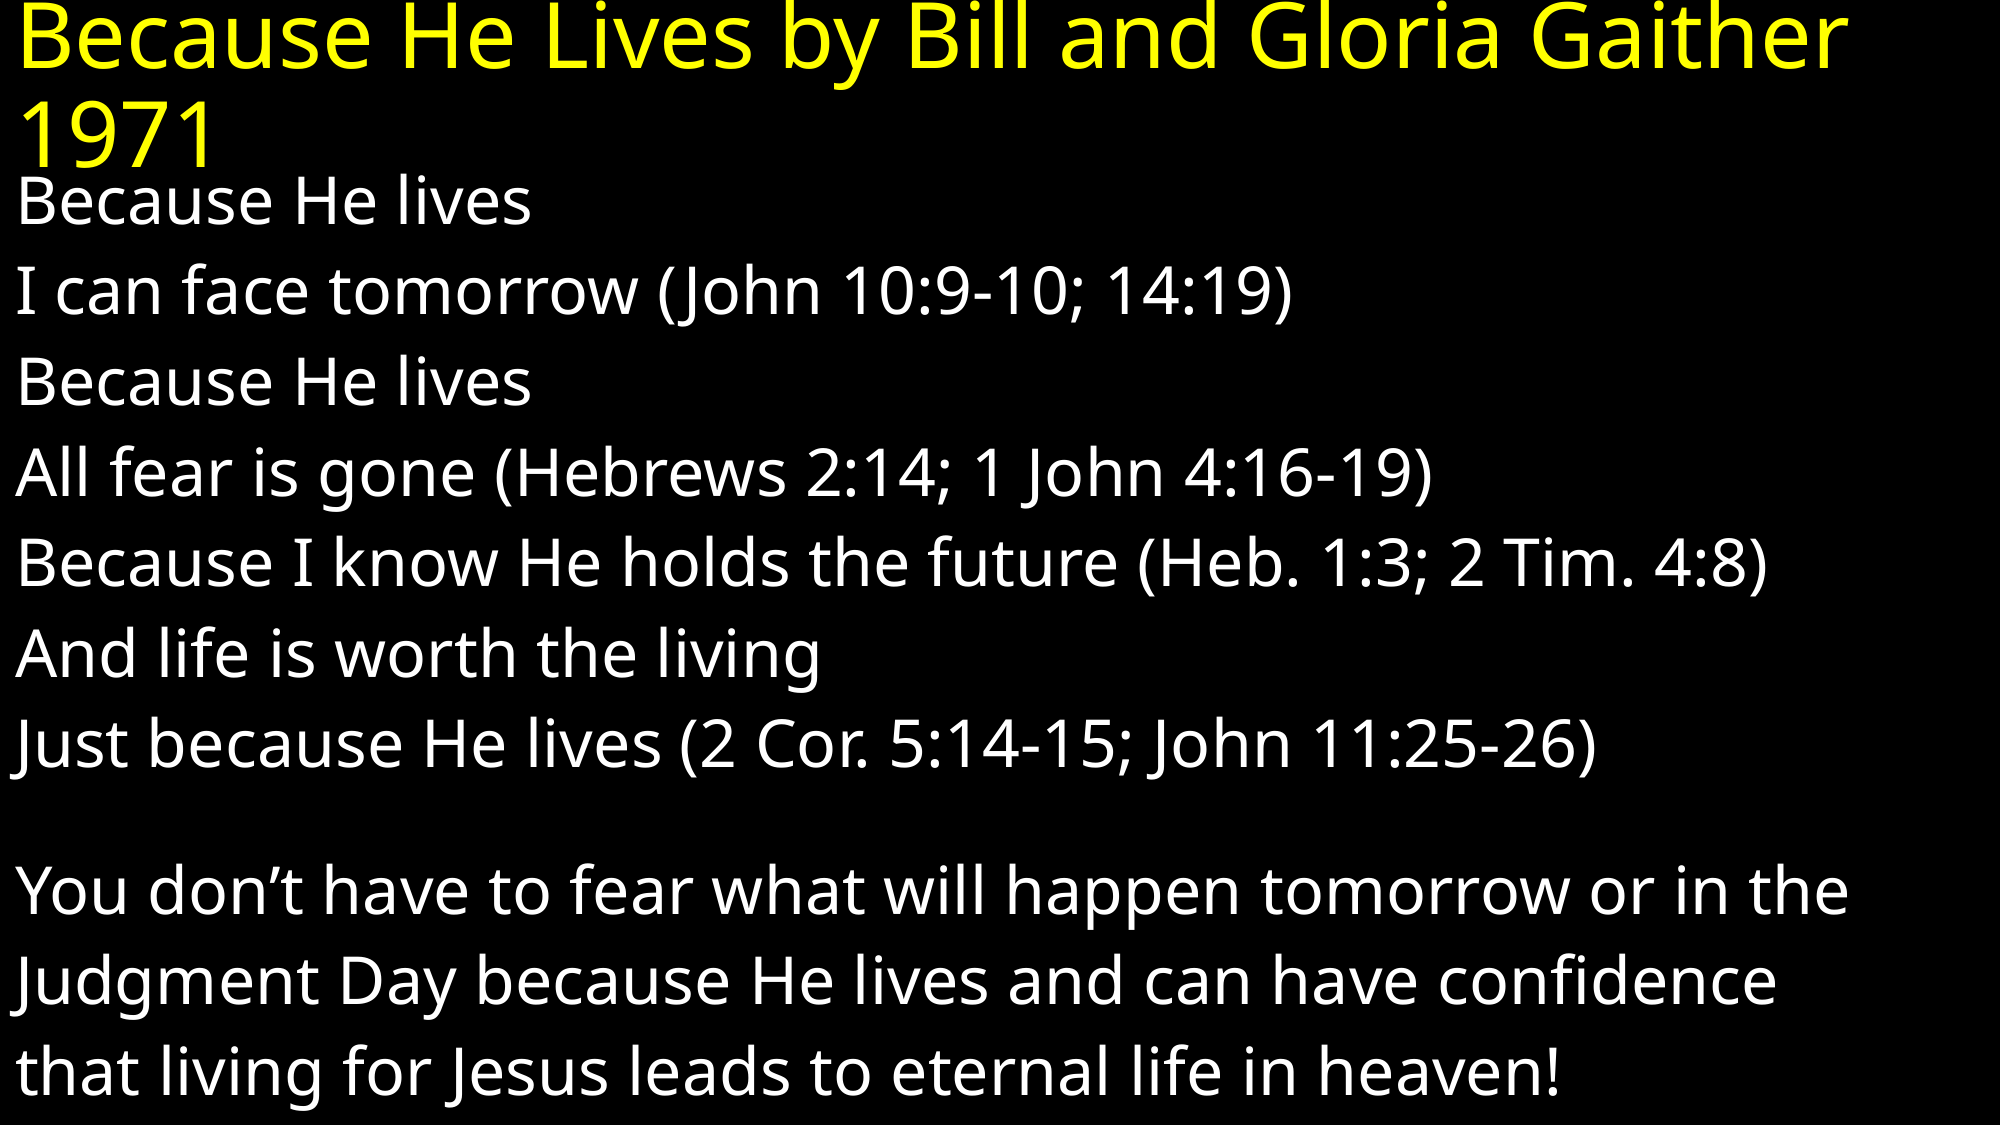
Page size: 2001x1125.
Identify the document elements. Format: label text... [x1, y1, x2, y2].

list Because He lives I can face tomorrow (John 10:9-10; 14:19) Because He lives All fear is gone (Hebrews 2:14; 1 John 4:16-19) Because I know He holds the future (Heb. 1:3; 2 Tim. 4:8) And life is worth the living Just because He lives (2 Cor. 5:14-15; John 11:25-26) You don’t have to fear what will happen tomorrow or in the Judgment Day because He lives and can have confidence that living for Jesus leads to eternal life in heaven! [0, 159, 2000, 1125]
title Because He Lives by Bill and Gloria Gaither 1971 [0, 0, 2000, 159]
